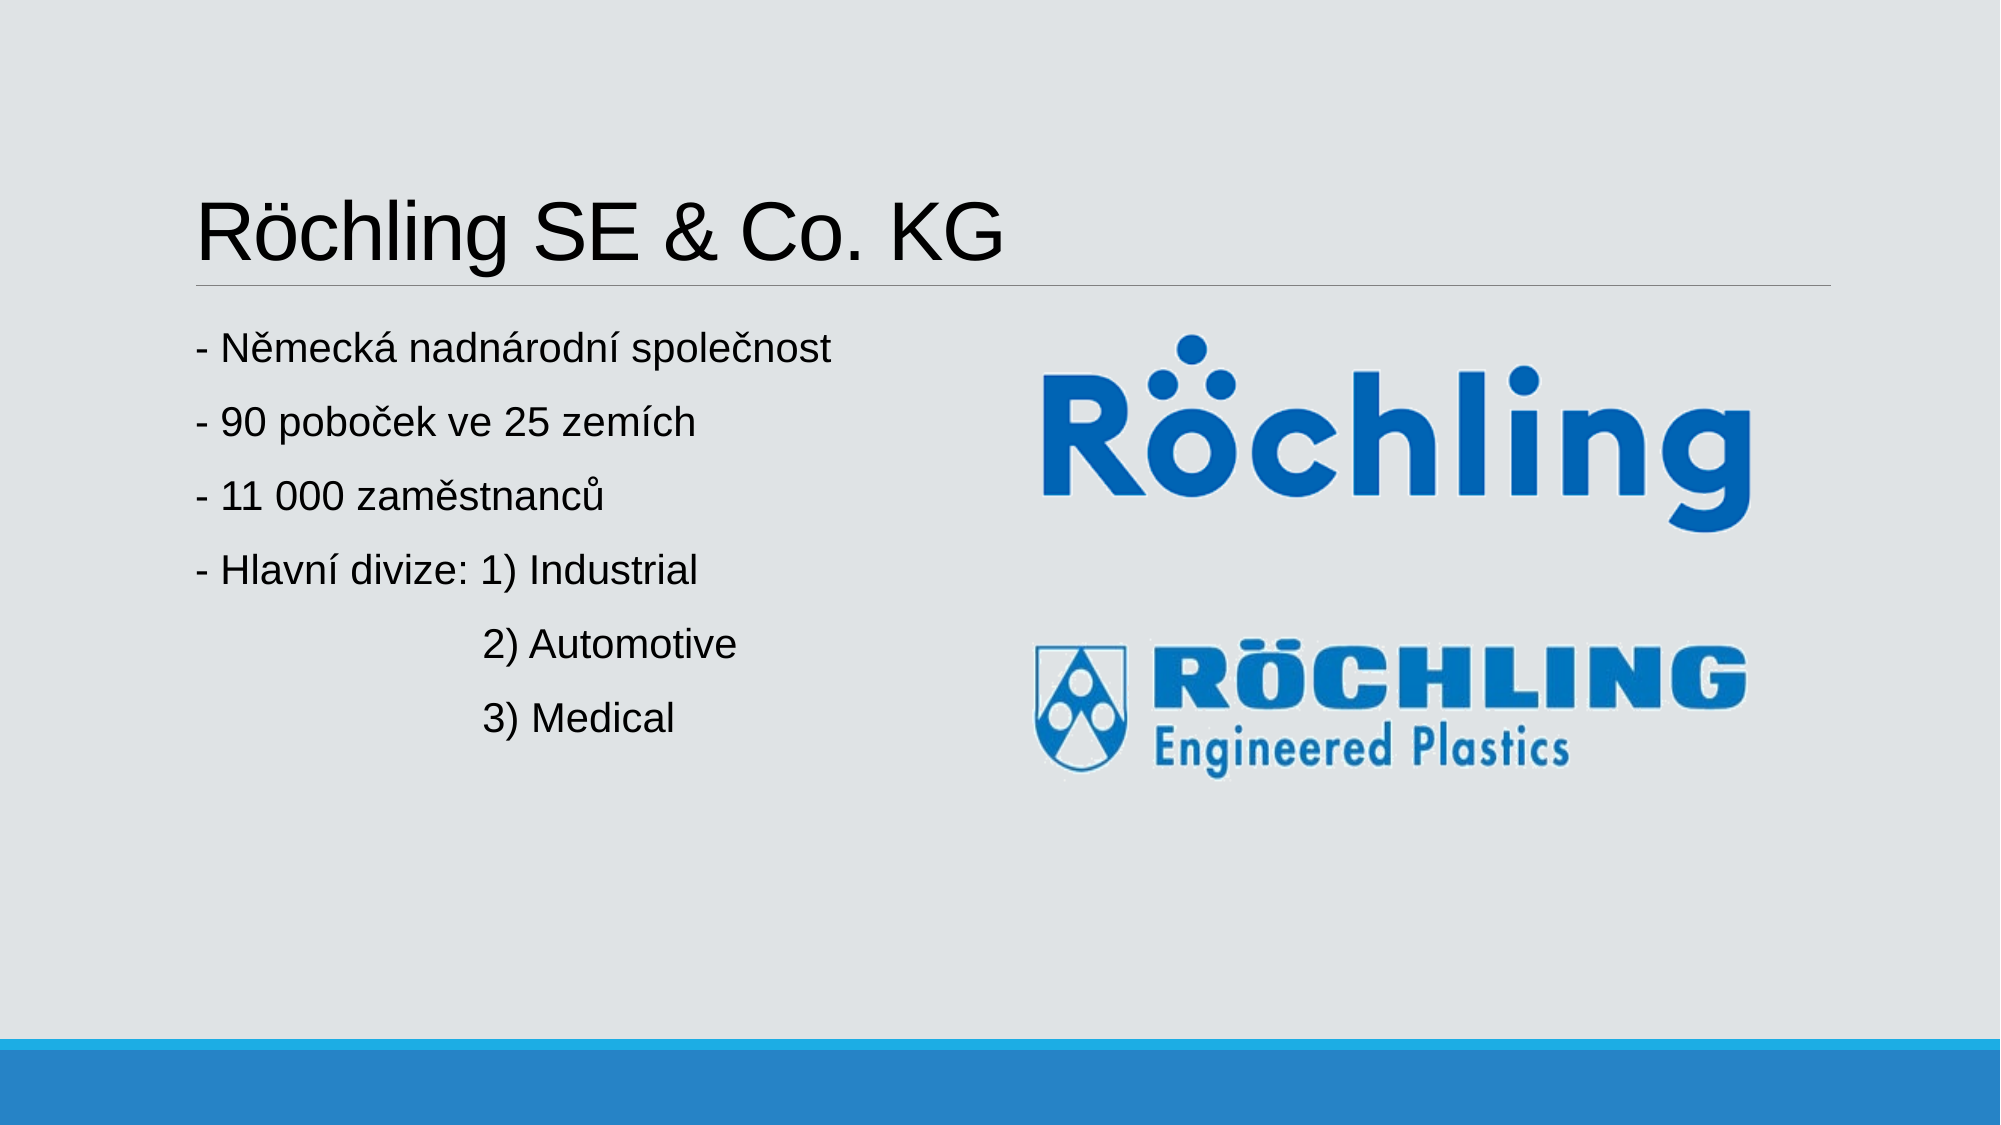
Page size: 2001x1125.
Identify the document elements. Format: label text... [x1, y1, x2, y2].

title Röchling SE & Co. KG [180, 144, 1830, 239]
list - Německá nadnárodní společnost - 90 poboček ve 25 zemích - 11 000 zaměstnanců - Hlavní divize: 1) Industrial 2) Automotive 3) Medical [180, 239, 1830, 921]
picture [1014, 249, 1769, 1125]
